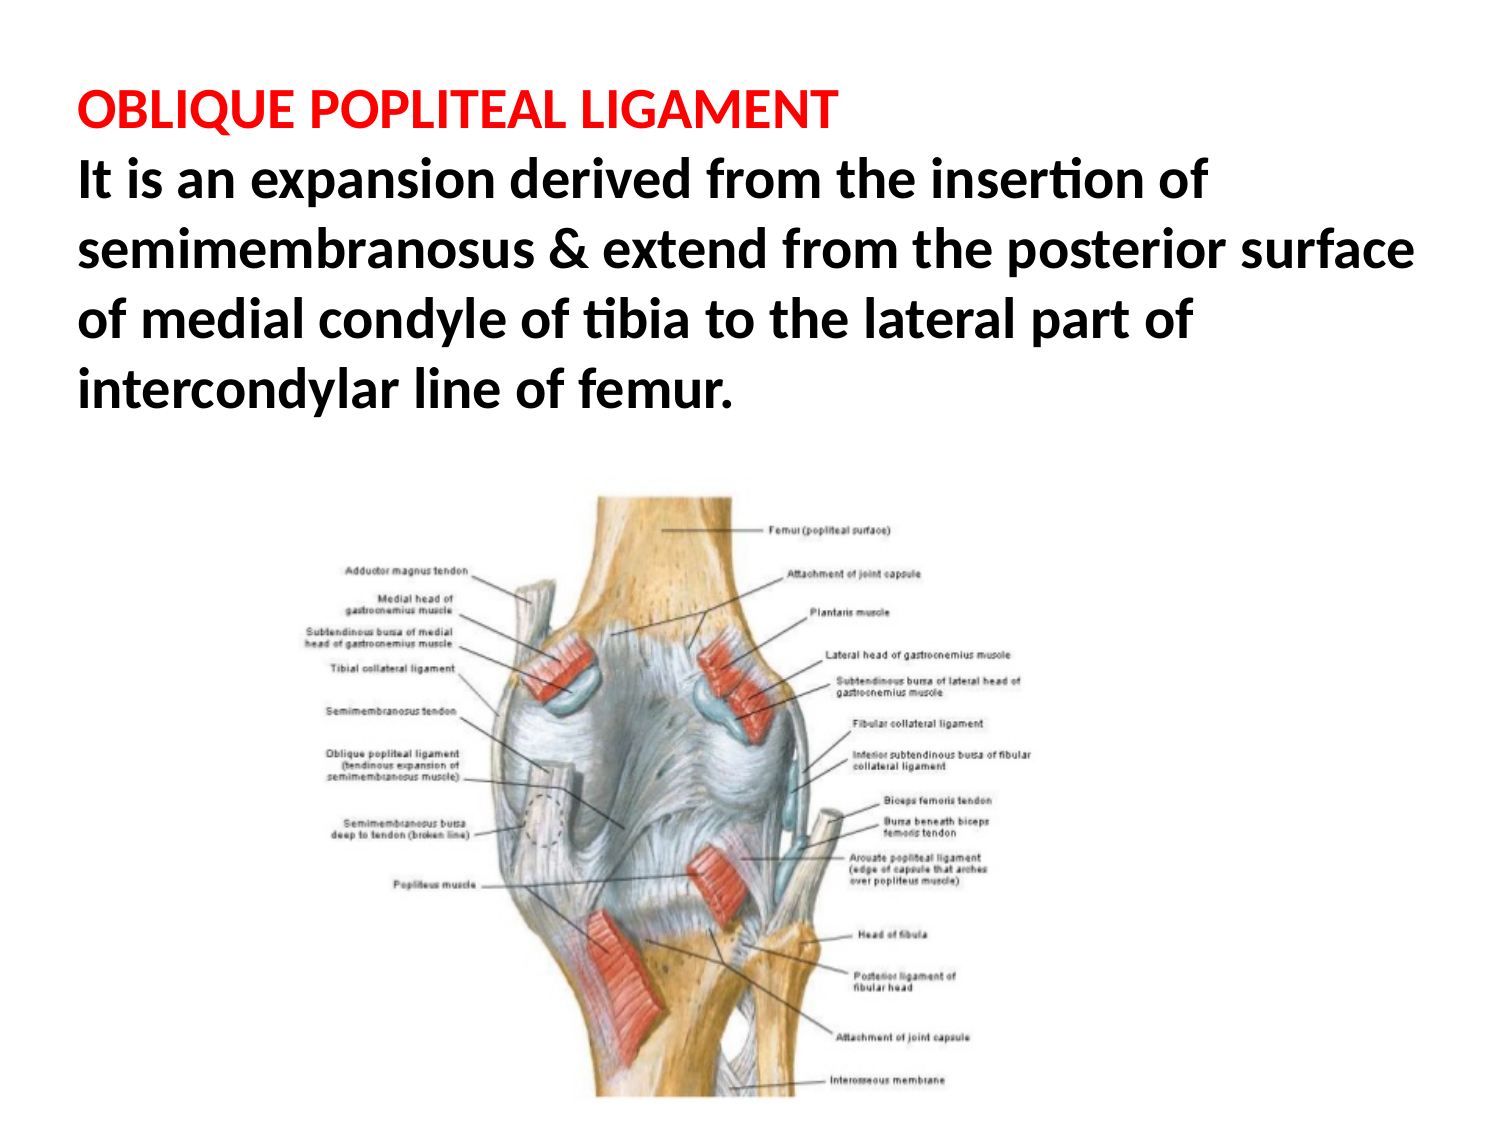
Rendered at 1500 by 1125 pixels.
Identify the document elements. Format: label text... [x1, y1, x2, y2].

text_box OBLIQUE POPLITEAL LIGAMENT It is an expansion derived from the insertion of semimembranosus & extend from the posterior surface of medial condyle of tibia to the lateral part of intercondylar line of femur. [62, 62, 1438, 428]
picture [174, 474, 1172, 1125]
